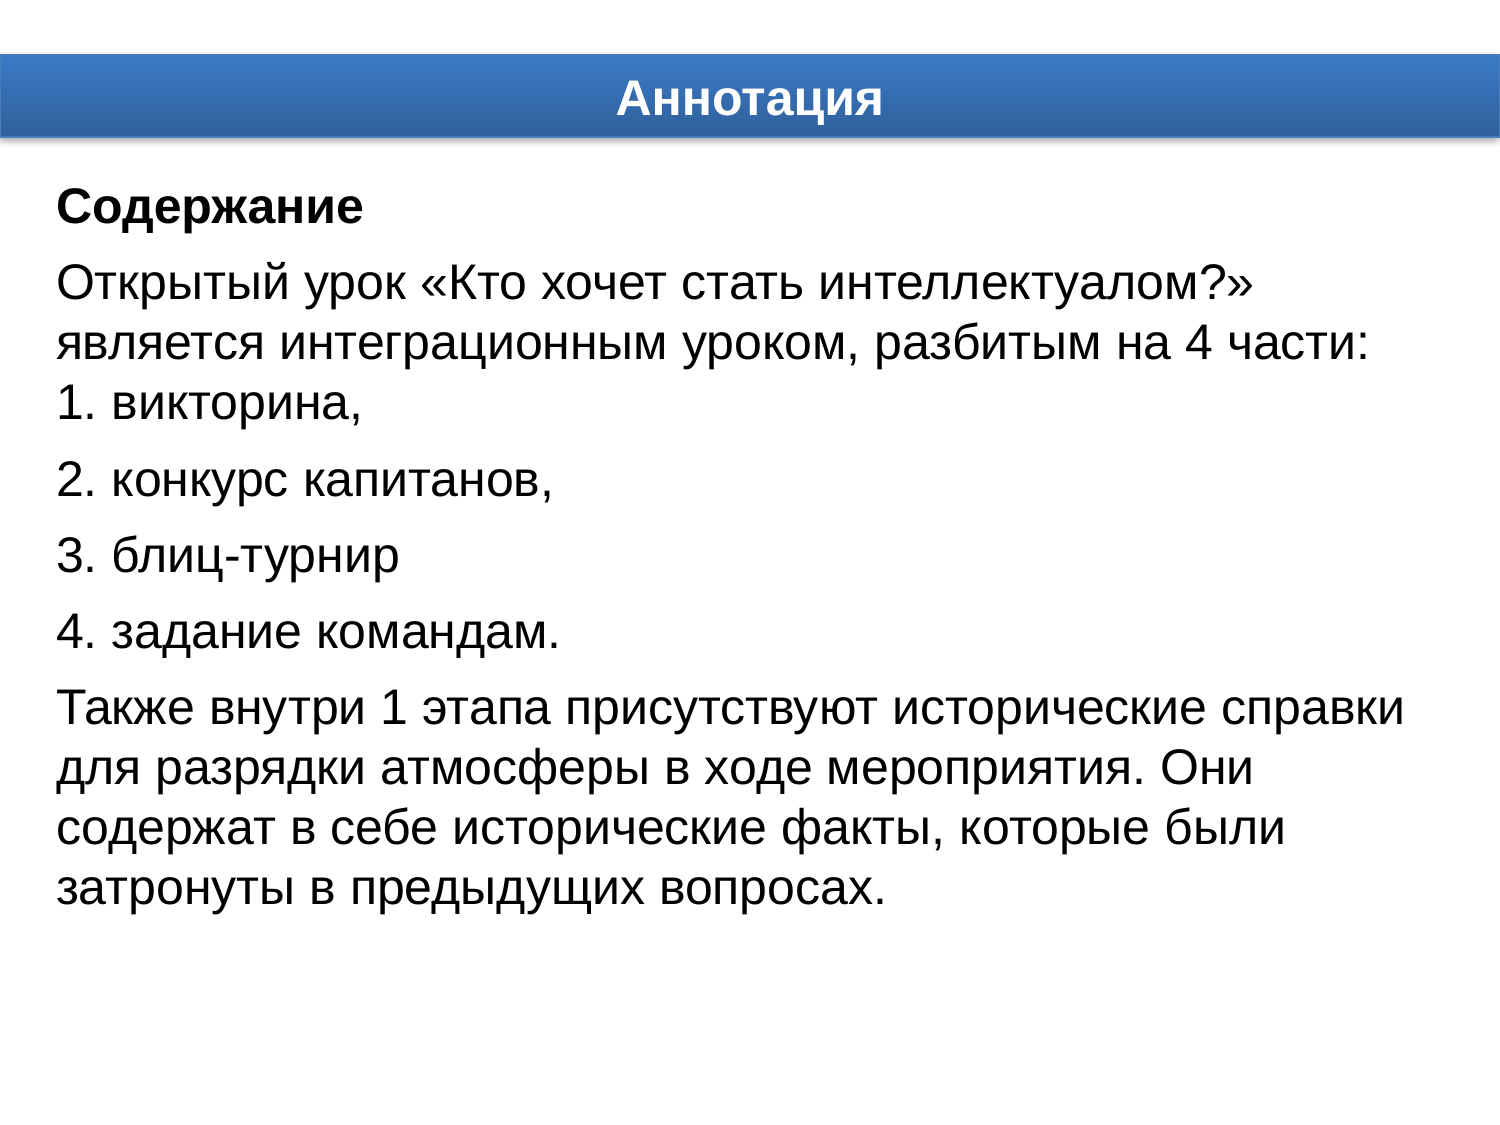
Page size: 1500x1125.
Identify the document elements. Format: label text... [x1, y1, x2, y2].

text_box Содержание Открытый урок «Кто хочет стать интеллектуалом?» является интеграционным уроком, разбитым на 4 части: 1. викторина, 2. конкурс капитанов, 3. блиц-турнир 4. задание командам. Также внутри 1 этапа присутствуют исторические справки для разрядки атмосферы в ходе мероприятия. Они содержат в себе исторические факты, которые были затронуты в предыдущих вопросах. [41, 166, 1436, 923]
text_box Аннотация [0, 54, 1500, 138]
